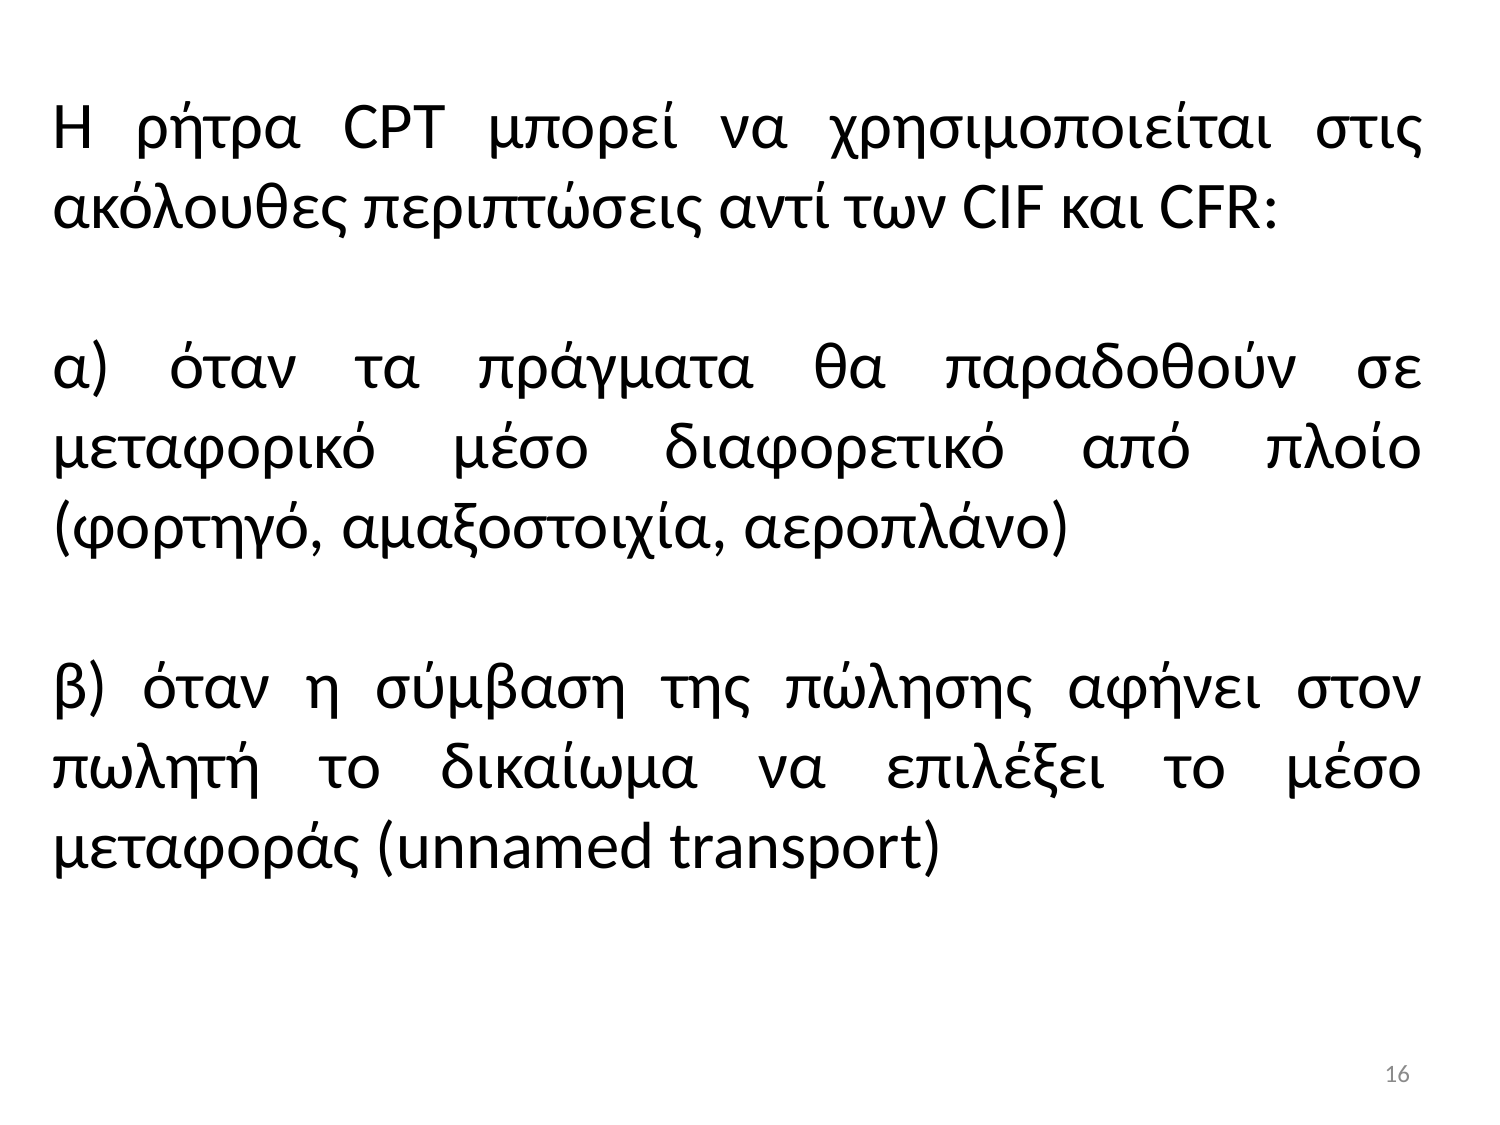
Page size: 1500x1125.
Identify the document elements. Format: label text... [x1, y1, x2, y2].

text_box Η ρήτρα CPT μπορεί να χρησιμοποιείται στις ακόλουθες περιπτώσεις αντί των CIF και CFR: α) όταν τα πράγματα θα παραδοθούν σε μεταφορικό μέσο διαφορετικό από πλοίο (φορτηγό, αμαξοστοιχία, αεροπλάνο) β) όταν η σύμβαση της πώλησης αφήνει στον πωλητή το δικαίωμα να επιλέξει το μέσο μεταφοράς (unnamed transport) [37, 74, 1438, 890]
slide_number 16 [1074, 1042, 1425, 1103]
